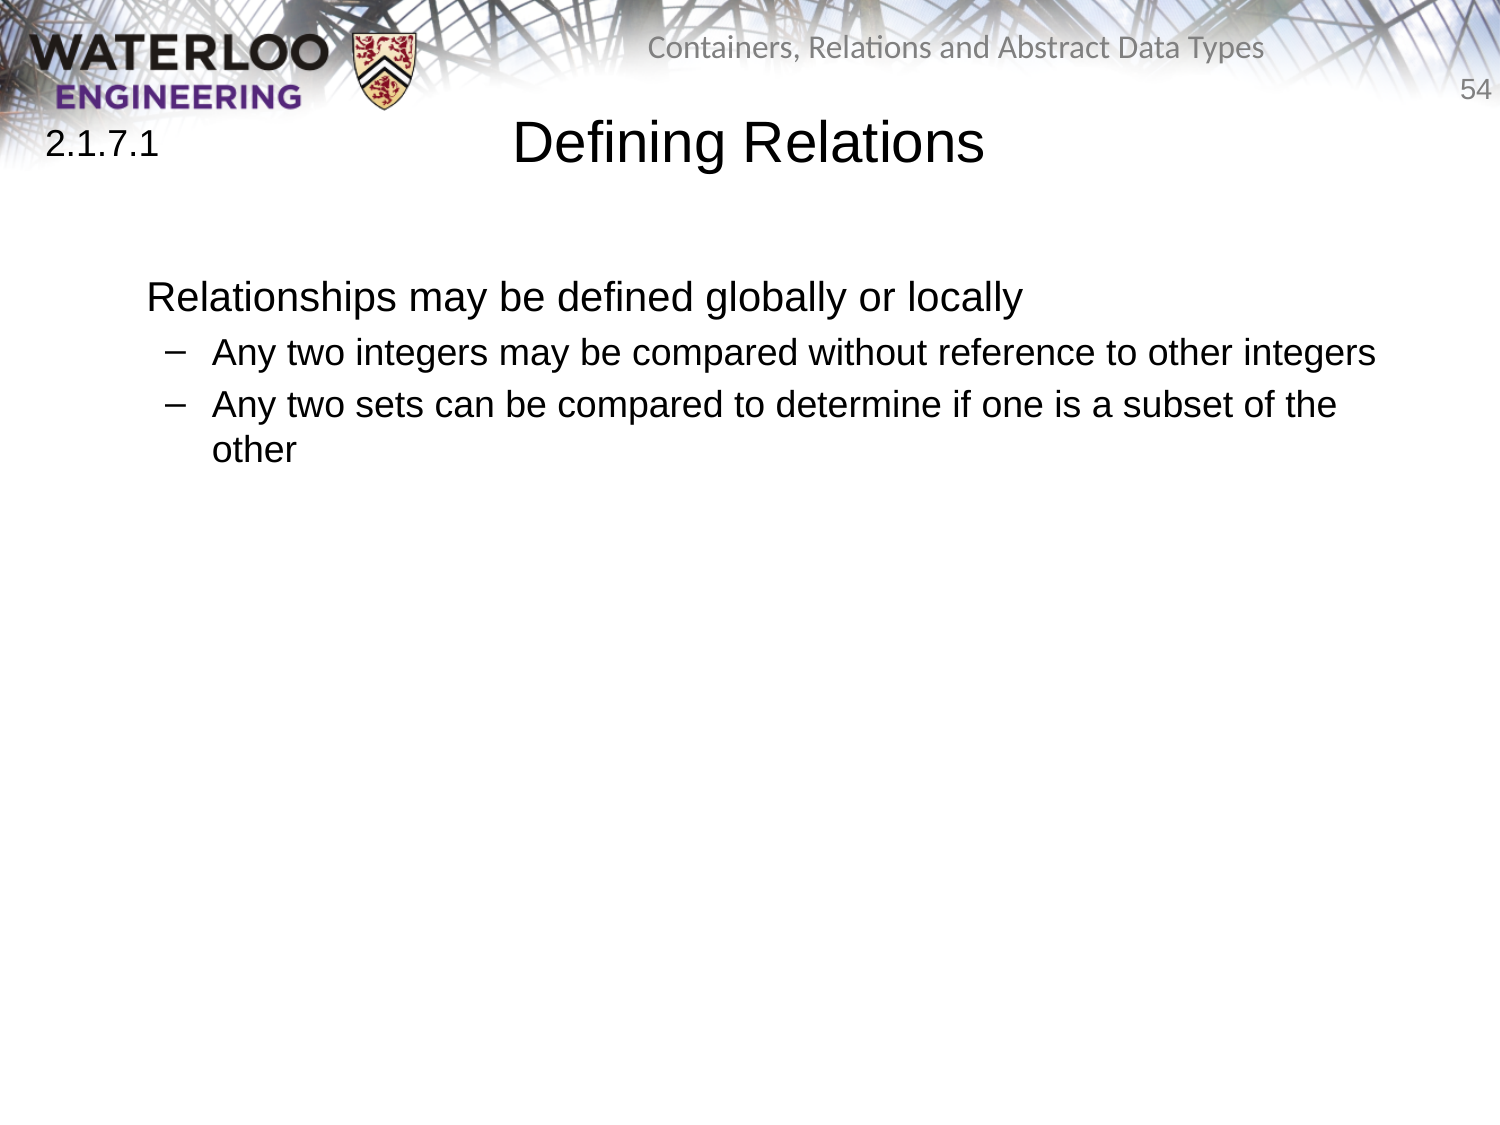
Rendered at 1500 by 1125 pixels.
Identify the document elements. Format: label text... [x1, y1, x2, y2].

list Relationships may be defined globally or locally Any two integers may be compared without reference to other integers Any two sets can be compared to determine if one is a subset of the other [74, 262, 1426, 1006]
title Defining Relations [74, 44, 1426, 233]
text_box 2.1.7.1 [30, 111, 175, 172]
picture [0, 0, 1500, 1125]
